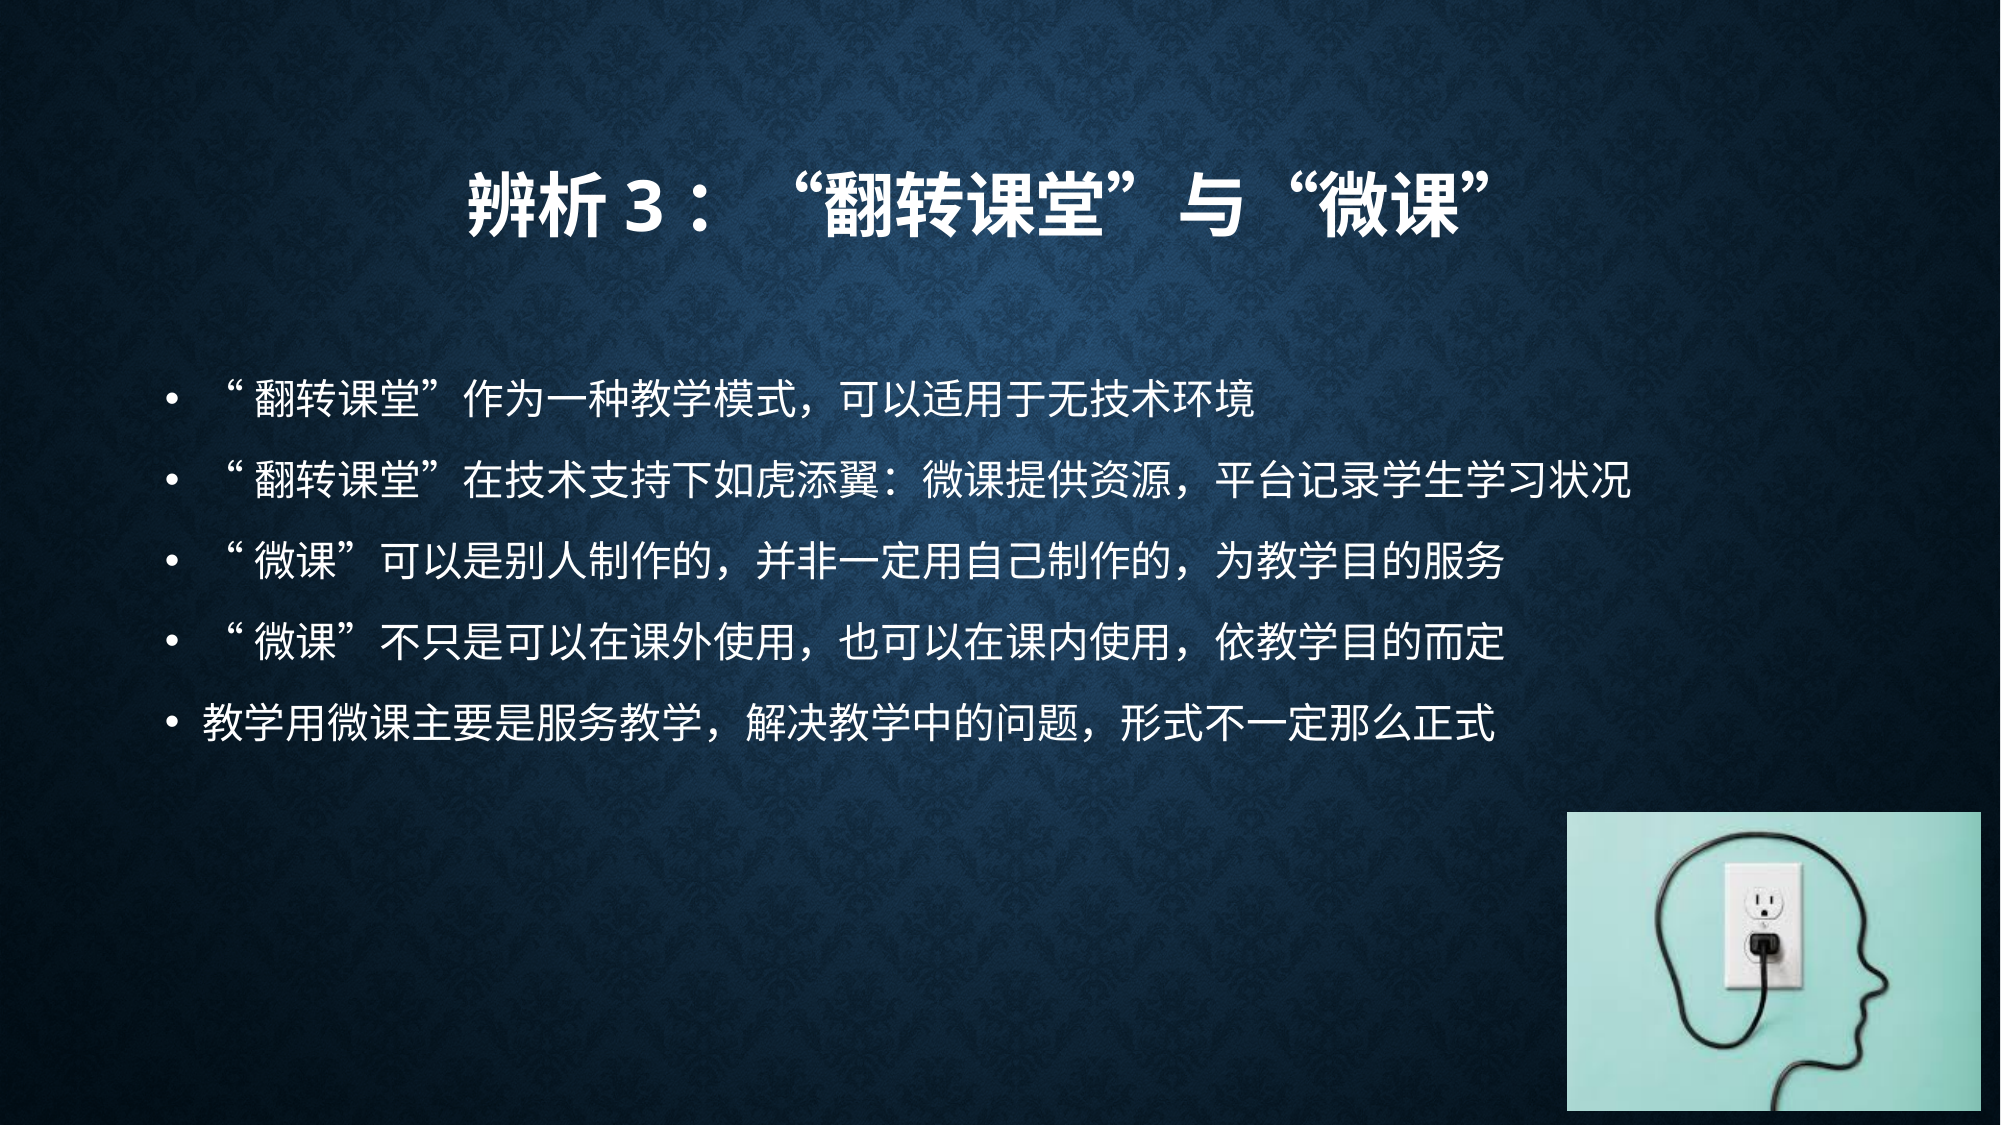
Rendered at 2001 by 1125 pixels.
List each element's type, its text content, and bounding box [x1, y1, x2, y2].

list “翻转课堂”作为一种教学模式，可以适用于无技术环境 “翻转课堂”在技术支持下如虎添翼：微课提供资源，平台记录学生学习状况 “微课”可以是别人制作的，并非一定用自己制作的，为教学目的服务 “微课”不只是可以在课外使用，也可以在课内使用，依教学目的而定 教学用微课主要是服务教学，解决教学中的问题，形式不一定那么正式 [149, 355, 1849, 962]
picture [1567, 812, 1981, 1112]
title 辨析3：“翻转课堂”与“微课” [149, 99, 1849, 318]
